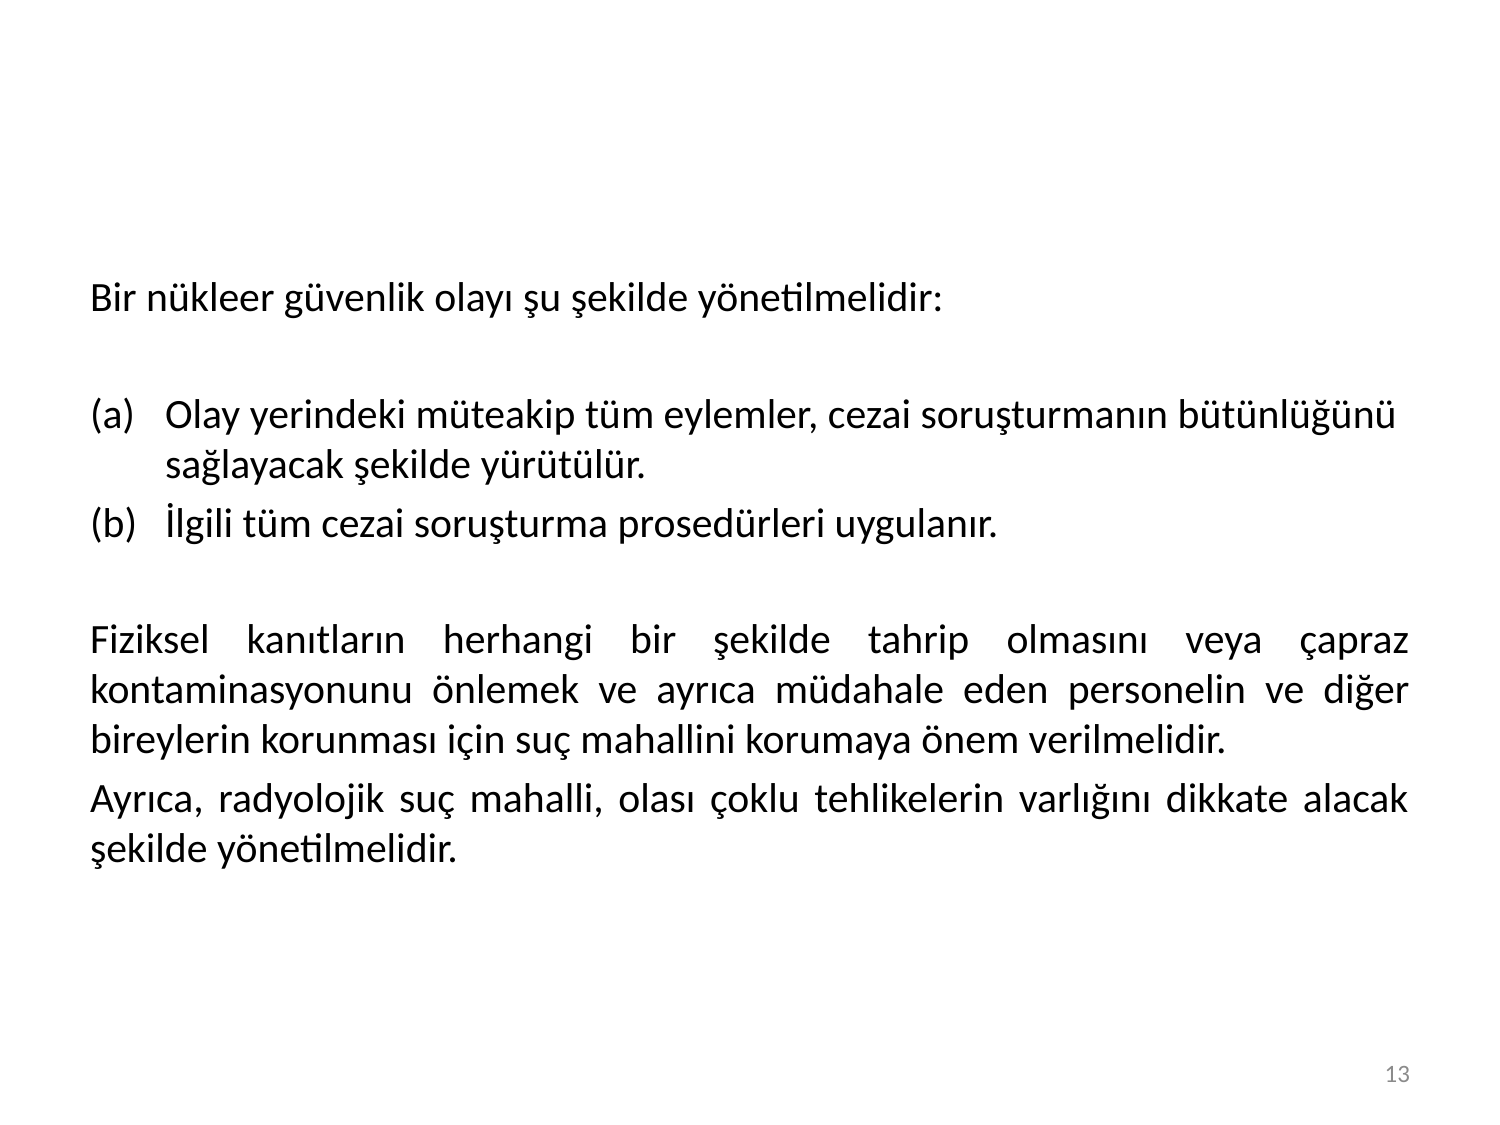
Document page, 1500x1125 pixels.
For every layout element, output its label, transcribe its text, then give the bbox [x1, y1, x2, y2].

list Bir nükleer güvenlik olayı şu şekilde yönetilmelidir: Olay yerindeki müteakip tüm eylemler, cezai soruşturmanın bütünlüğünü sağlayacak şekilde yürütülür. İlgili tüm cezai soruşturma prosedürleri uygulanır. Fiziksel kanıtların herhangi bir şekilde tahrip olmasını veya çapraz kontaminasyonunu önlemek ve ayrıca müdahale eden personelin ve diğer bireylerin korunması için suç mahallini korumaya önem verilmelidir. Ayrıca, radyolojik suç mahalli, olası çoklu tehlikelerin varlığını dikkate alacak şekilde yönetilmelidir. [75, 262, 1425, 1005]
slide_number 13 [1074, 1042, 1425, 1103]
